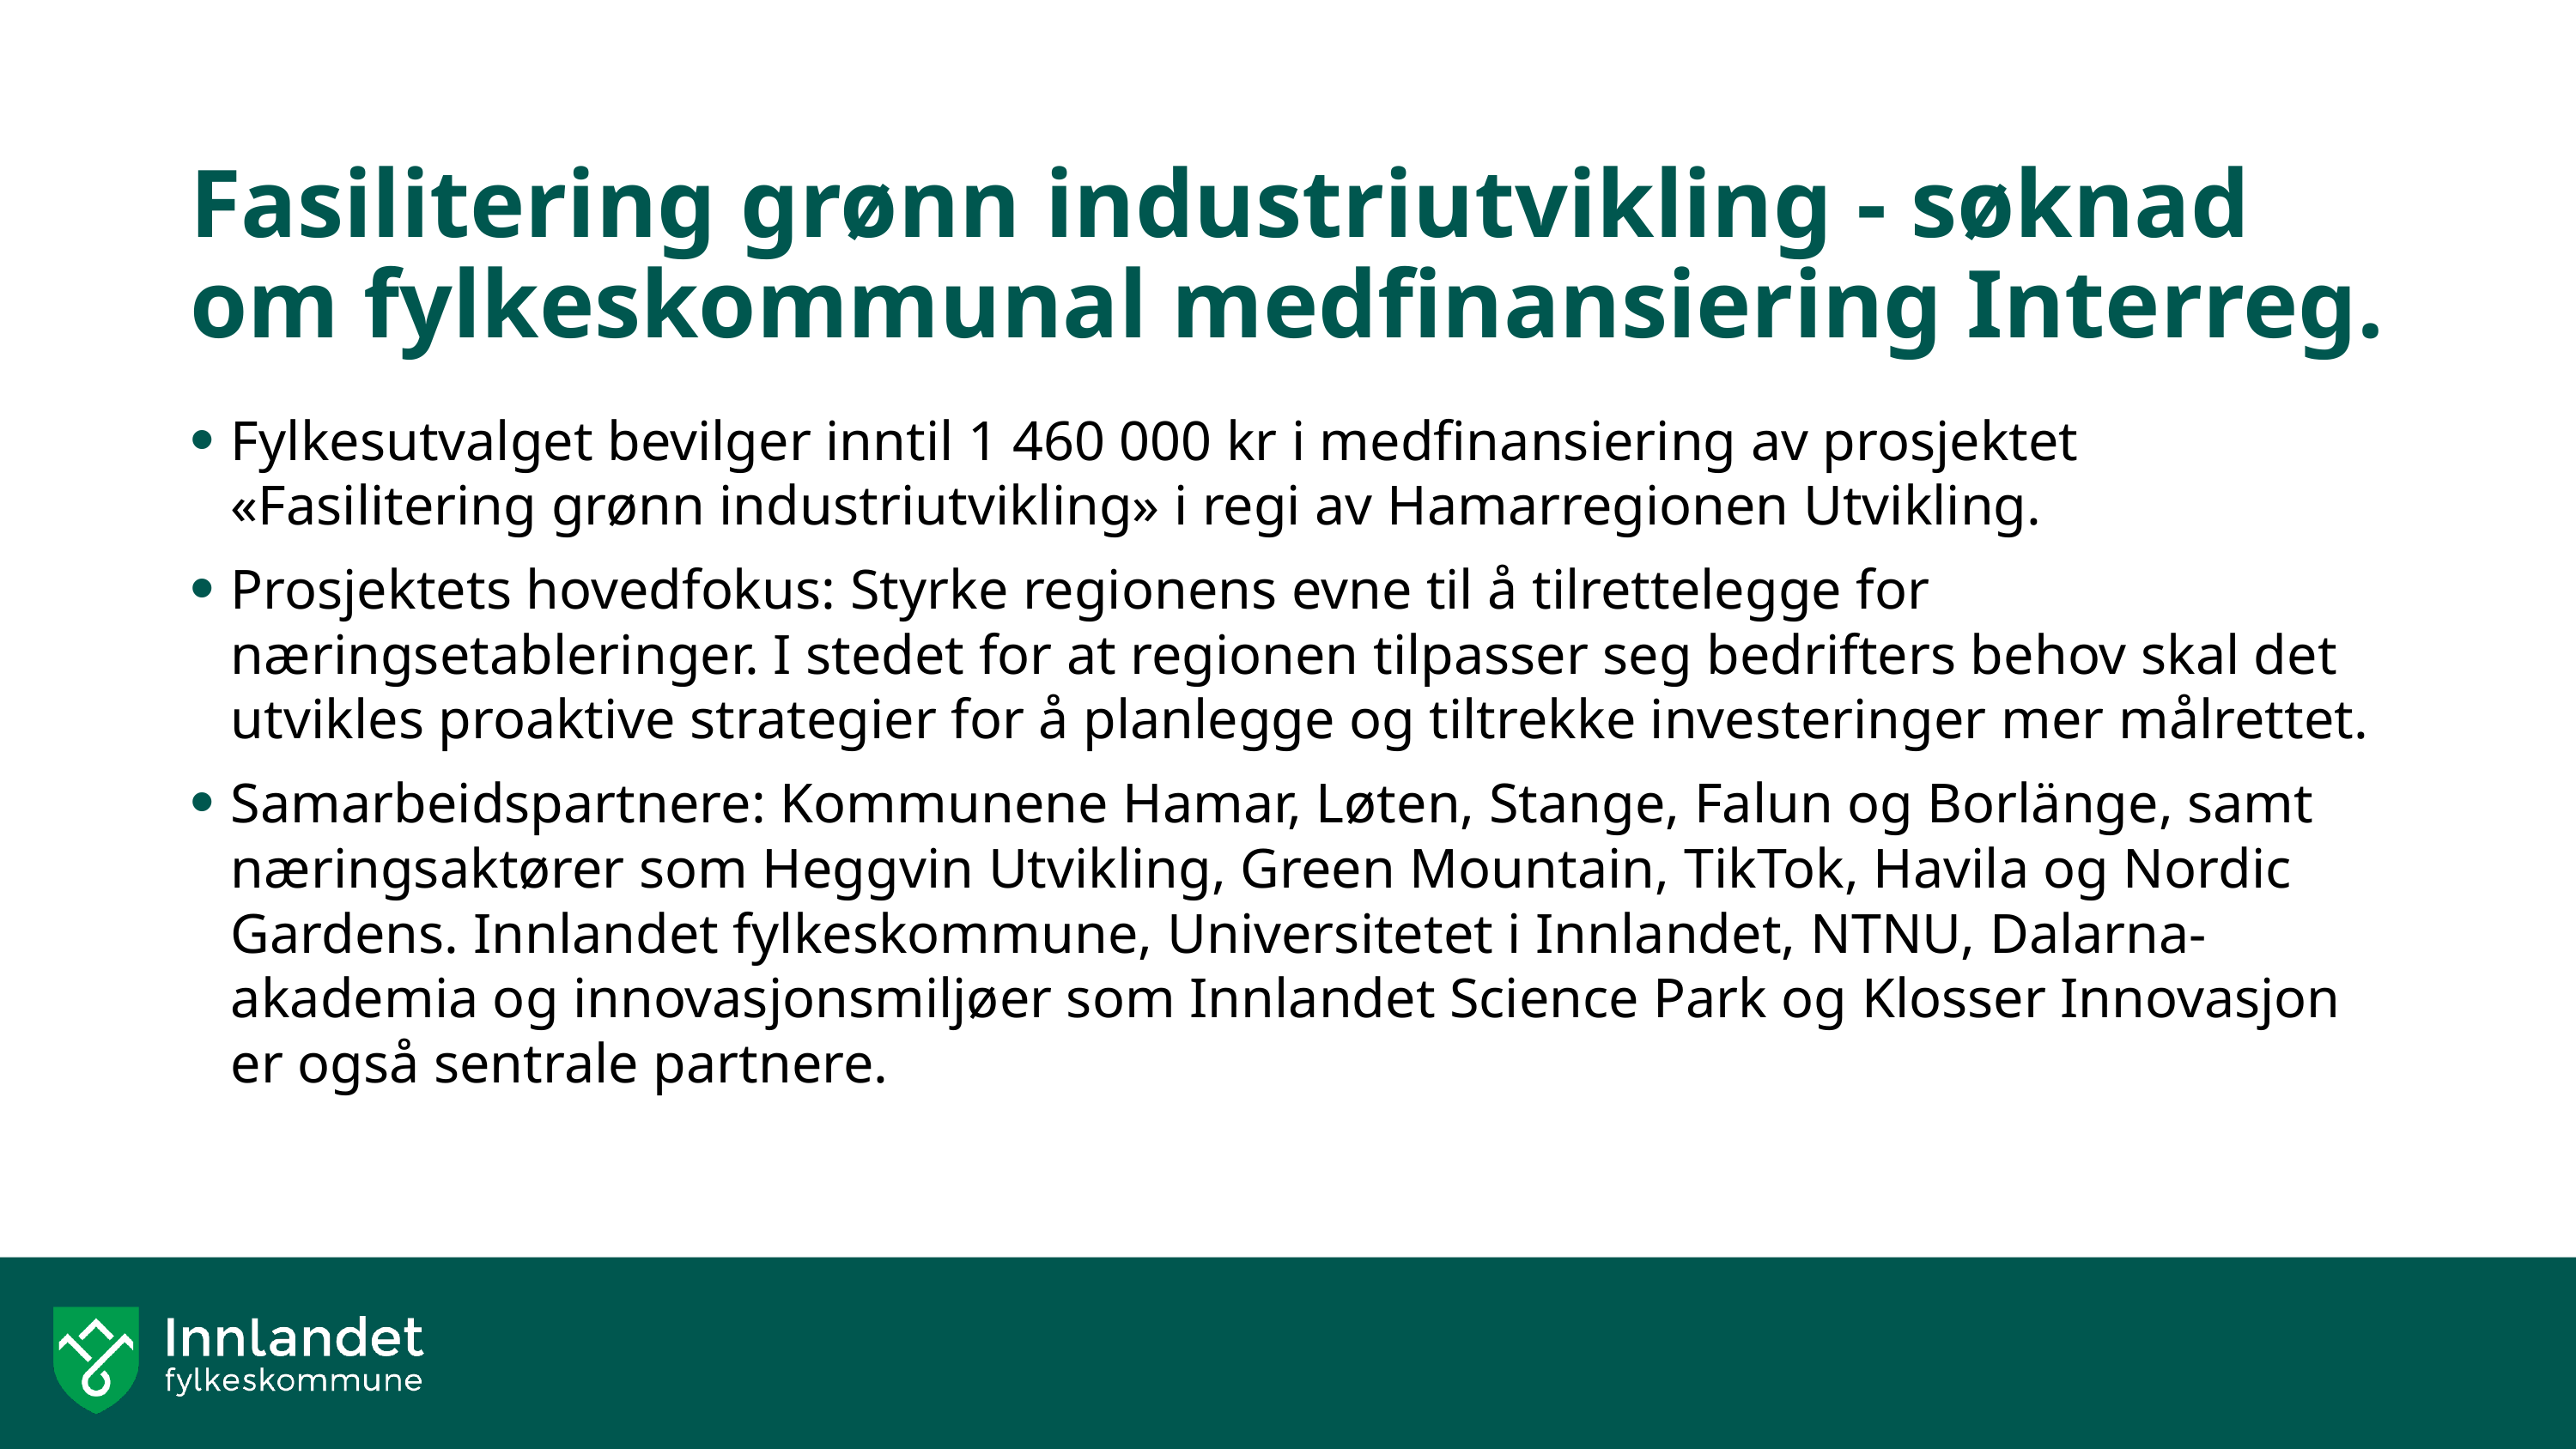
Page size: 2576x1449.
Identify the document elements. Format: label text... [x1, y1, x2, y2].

list Fylkesutvalget bevilger inntil 1 460 000 kr i medfinansiering av prosjektet «Fasilitering grønn industriutvikling» i regi av Hamarregionen Utvikling. Prosjektets hovedfokus: Styrke regionens evne til å tilrettelegge for næringsetableringer. I stedet for at regionen tilpasser seg bedrifters behov skal det utvikles proaktive strategier for å planlegge og tiltrekke investeringer mer målrettet. Samarbeidspartnere: Kommunene Hamar, Løten, Stange, Falun og Borlänge, samt næringsaktører som Heggvin Utvikling, Green Mountain, TikTok, Havila og Nordic Gardens. Innlandet fylkeskommune, Universitetet i Innlandet, NTNU, Dalarna-akademia og innovasjonsmiljøer som Innlandet Science Park og Klosser Innovasjon er også sentrale partnere. [177, 399, 2399, 1153]
picture [27, 1271, 453, 1445]
title Fasilitering grønn industriutvikling - søknad om fylkeskommunal medfinansiering Interreg. [177, 146, 2399, 369]
